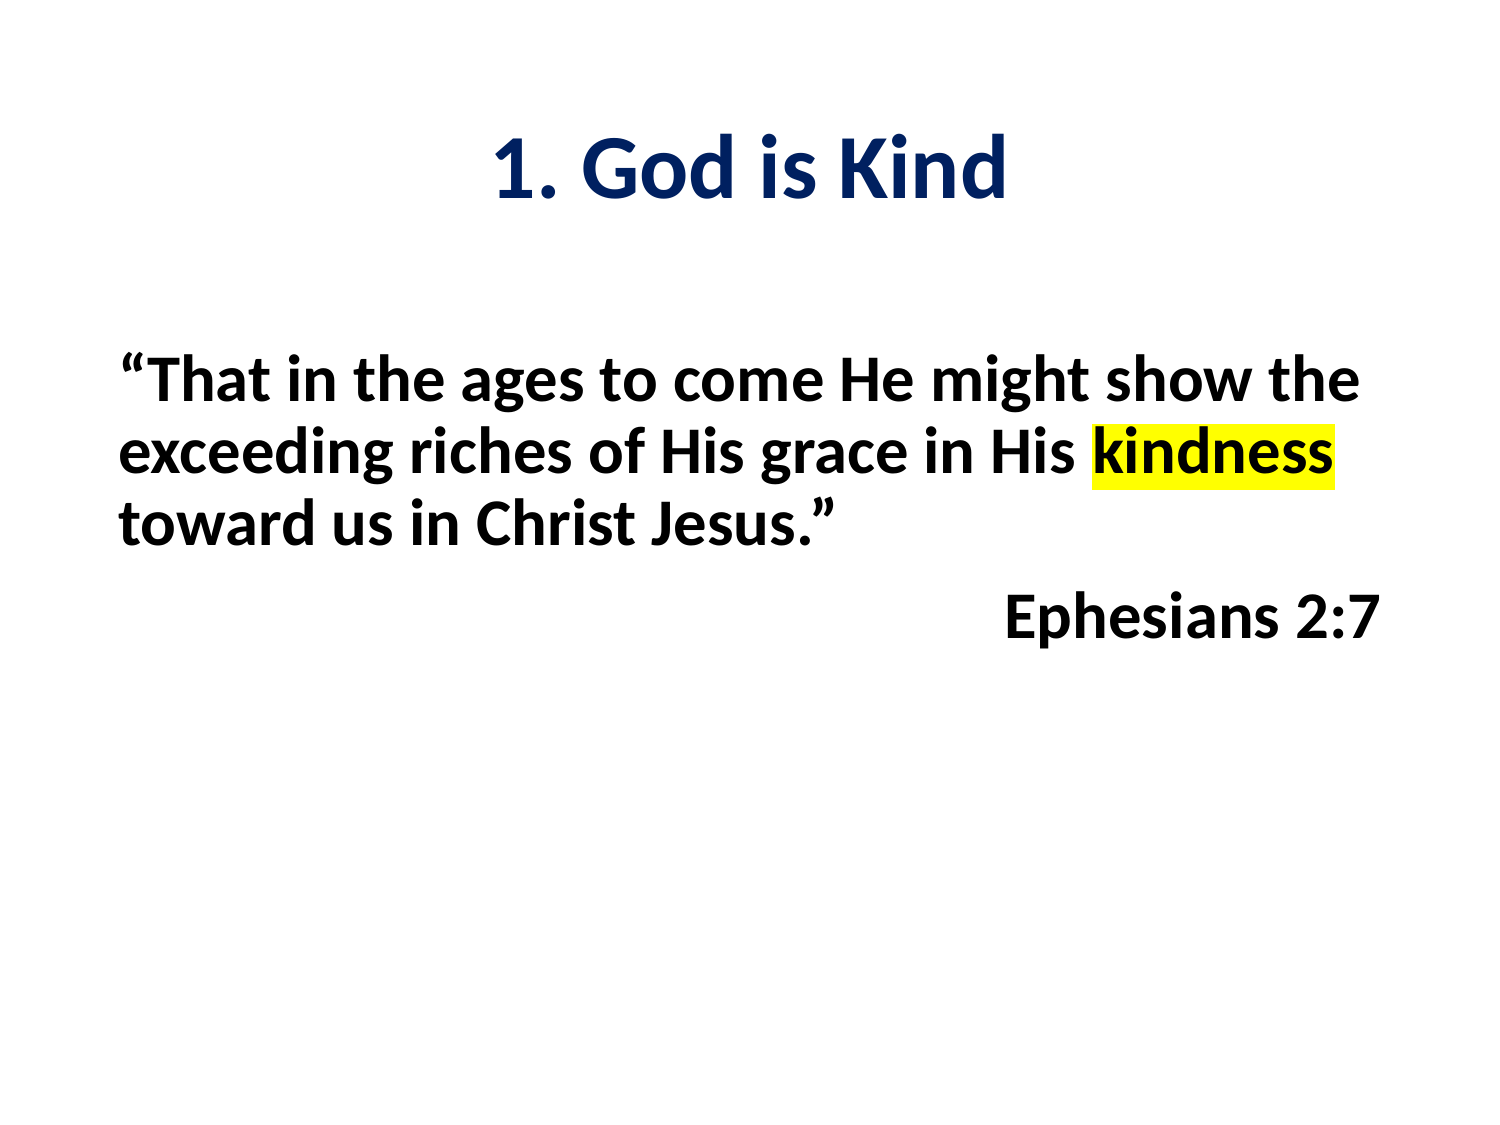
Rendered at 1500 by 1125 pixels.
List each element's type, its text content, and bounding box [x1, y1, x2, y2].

list “That in the ages to come He might show the exceeding riches of His grace in His kindness toward us in Christ Jesus.” Ephesians 2:7 [103, 336, 1397, 1014]
title 1. God is Kind [103, 59, 1397, 278]
